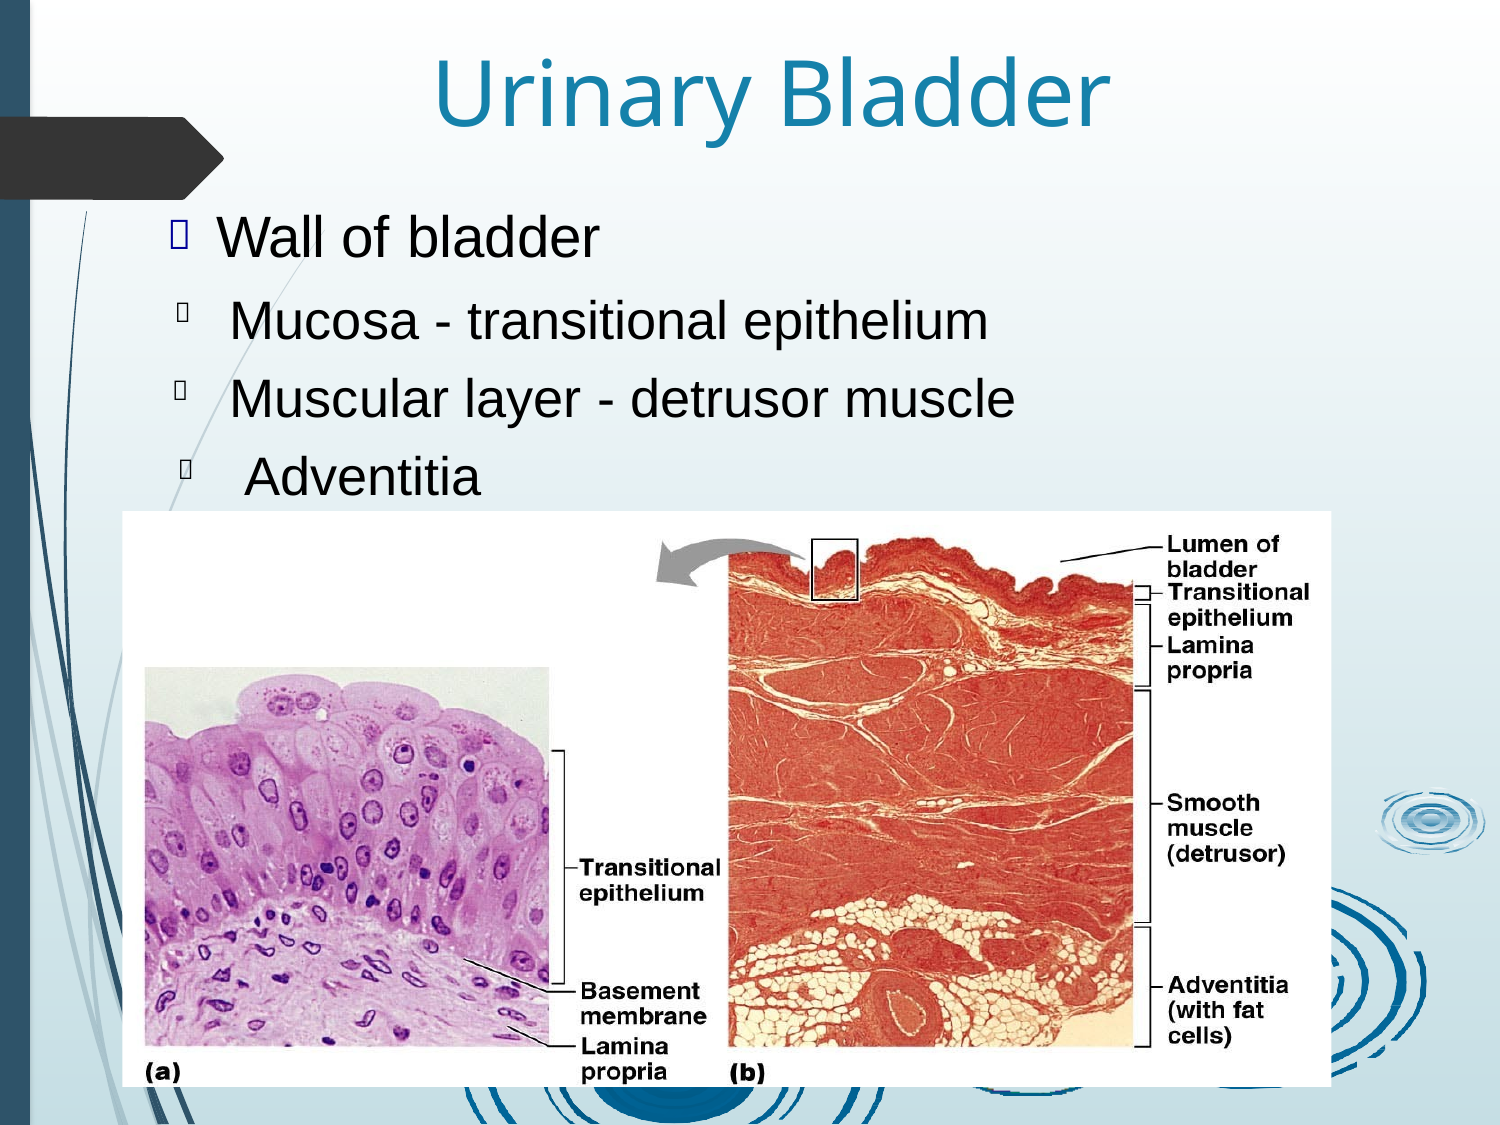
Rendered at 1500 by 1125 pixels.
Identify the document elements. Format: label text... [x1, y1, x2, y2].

text_box  [170, 371, 202, 407]
text_box Mucosa - transitional epithelium Muscular layer - detrusor muscle Adventitia [227, 270, 1019, 506]
text_box  [175, 450, 207, 485]
text_box  Wall of bladder [162, 184, 615, 272]
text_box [0, 699, 1500, 1125]
text_box  [172, 293, 204, 328]
text_box [122, 511, 1332, 698]
title Urinary Bladder [429, 33, 1263, 224]
